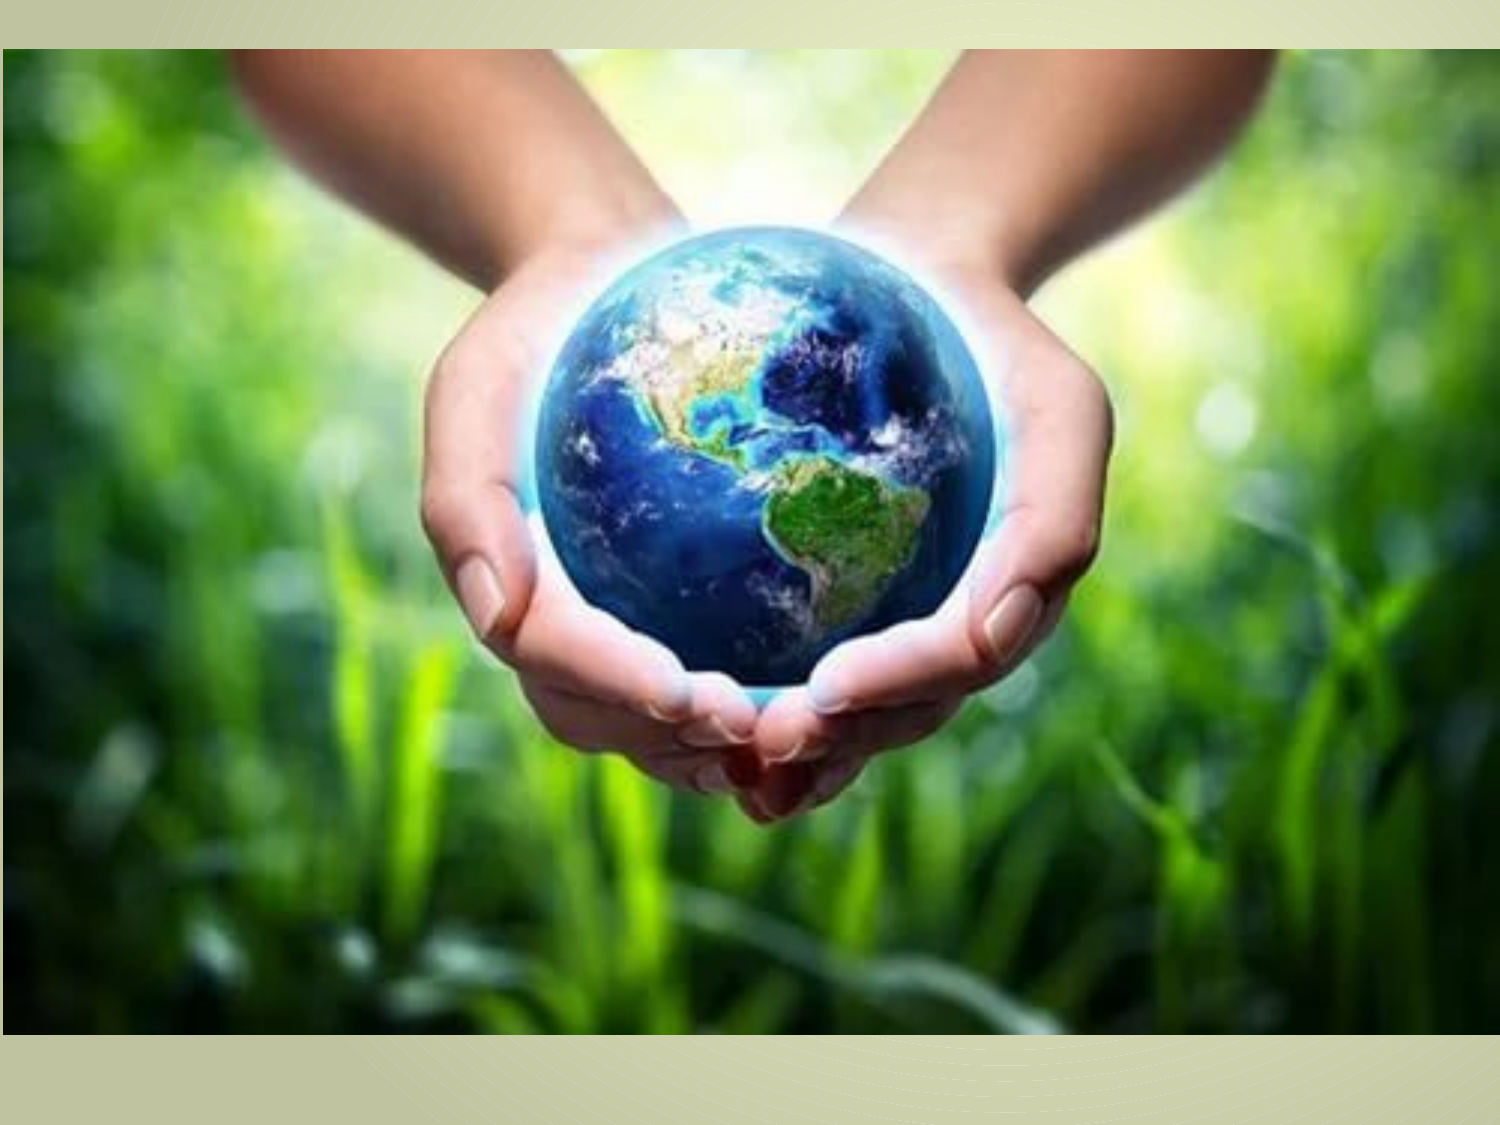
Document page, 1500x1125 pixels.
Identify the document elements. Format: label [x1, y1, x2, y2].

list [3, 49, 1500, 1035]
